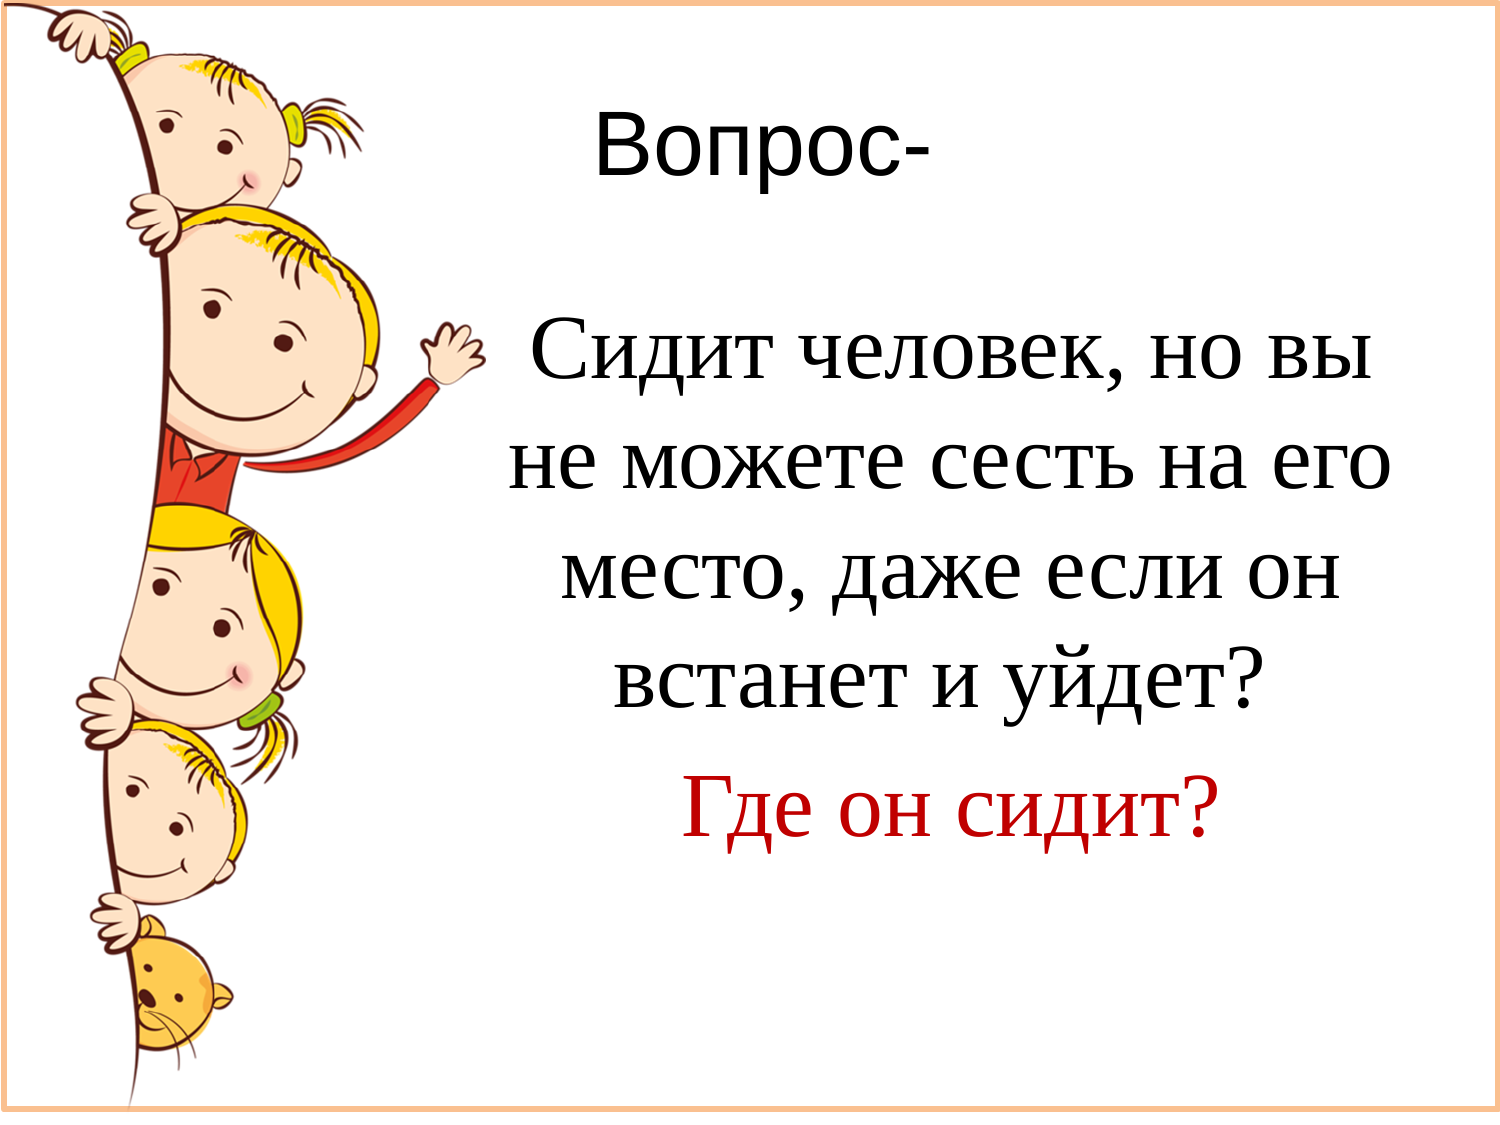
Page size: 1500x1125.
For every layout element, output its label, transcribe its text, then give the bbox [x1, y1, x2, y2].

picture [0, 0, 1500, 1125]
title Вопрос- [74, 44, 1426, 233]
list Сидит человек, но вы не можете сесть на его место, даже если он встанет и уйдет? Где он сидит? [478, 278, 1426, 965]
